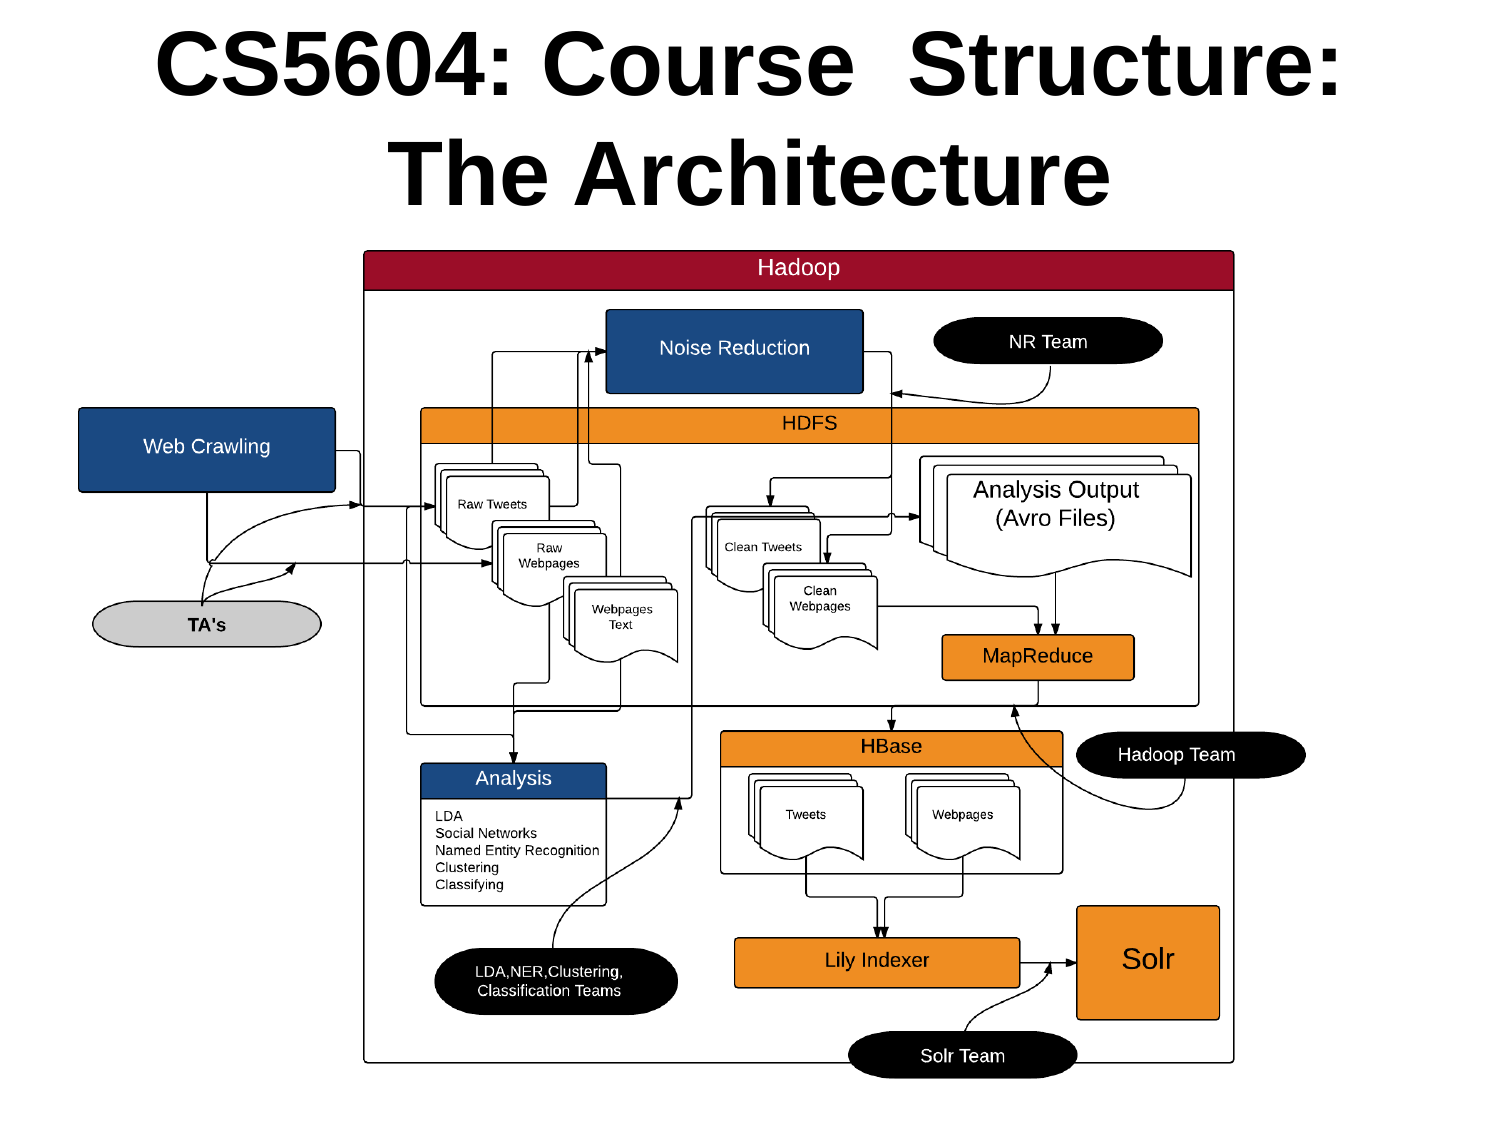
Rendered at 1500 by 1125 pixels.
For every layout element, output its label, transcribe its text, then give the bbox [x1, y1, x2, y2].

picture [64, 222, 1319, 1109]
title CS5604: Course Structure: The Architecture [0, 74, 1500, 263]
